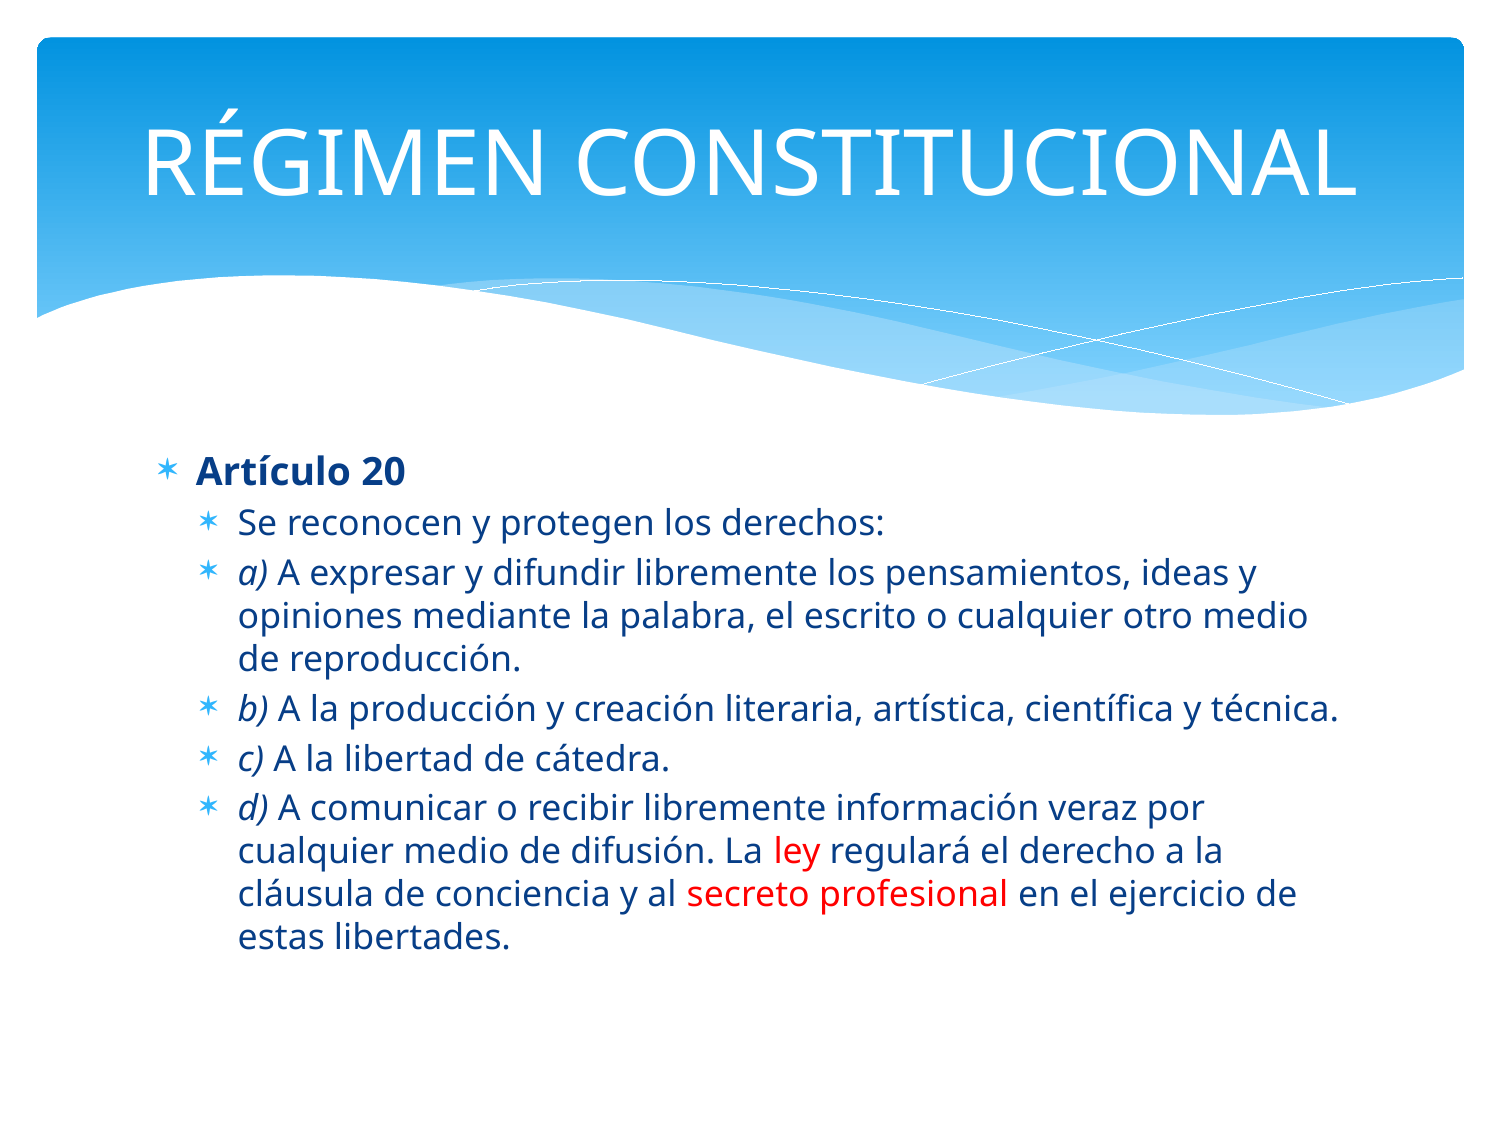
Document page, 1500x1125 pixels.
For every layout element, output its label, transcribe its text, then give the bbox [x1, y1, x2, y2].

list Artículo 20 Se reconocen y protegen los derechos: a) A expresar y difundir libremente los pensamientos, ideas y opiniones mediante la palabra, el escrito o cualquier otro medio de reproducción. b) A la producción y creación literaria, artística, científica y técnica. c) A la libertad de cátedra. d) A comunicar o recibir libremente información veraz por cualquier medio de difusión. La ley regulará el derecho a la cláusula de conciencia y al secreto profesional en el ejercicio de estas libertades. [143, 438, 1359, 1005]
title RÉGIMEN CONSTITUCIONAL [75, 55, 1425, 261]
